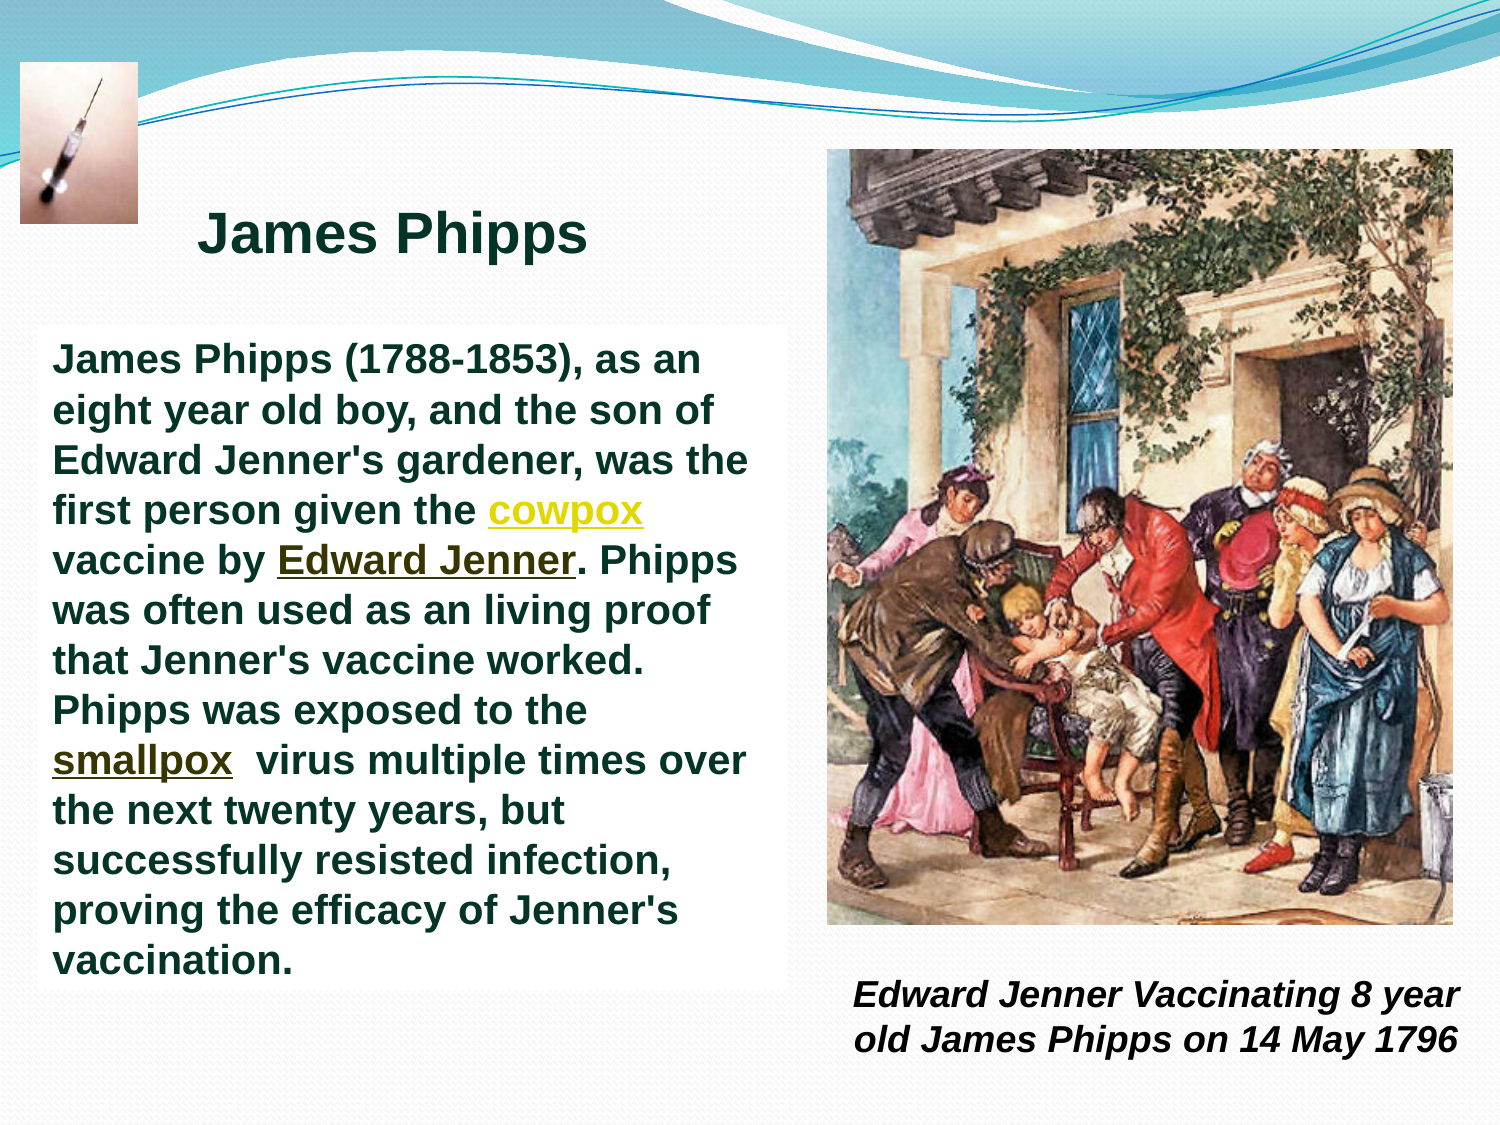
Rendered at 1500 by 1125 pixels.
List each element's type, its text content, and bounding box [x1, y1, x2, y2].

picture [827, 149, 1453, 926]
text_box James Phipps [24, 187, 763, 273]
picture [20, 62, 138, 224]
text_box Edward Jenner Vaccinating 8 year old James Phipps on 14 May 1796 [812, 962, 1500, 1125]
text_box James Phipps (1788-1853), as an eight year old boy, and the son of Edward Jenner's gardener, was the first person given the cowpox vaccine by Edward Jenner. Phipps was often used as an living proof that Jenner's vaccine worked. Phipps was exposed to the smallpox virus multiple times over the next twenty years, but successfully resisted infection, proving the efficacy of Jenner's vaccination. [37, 324, 788, 990]
